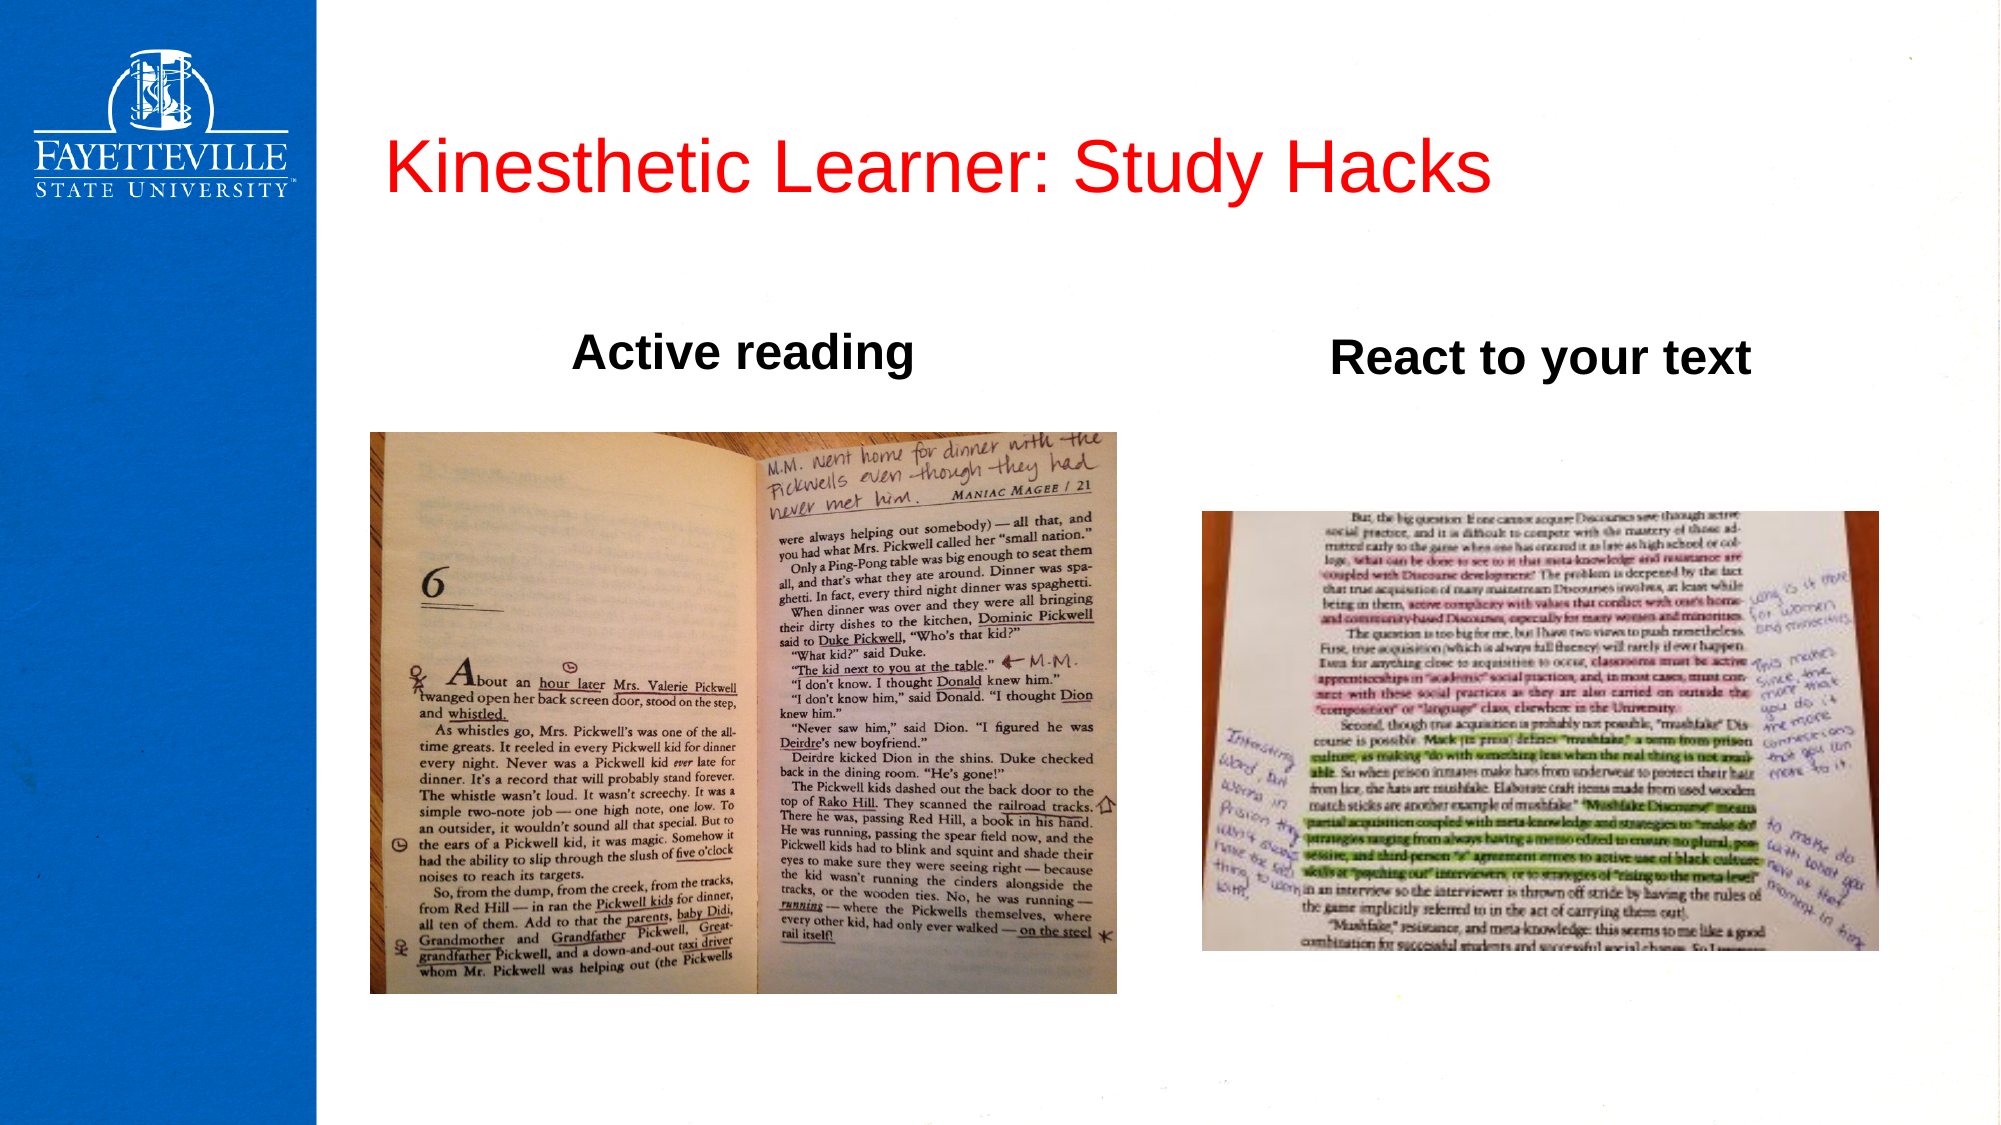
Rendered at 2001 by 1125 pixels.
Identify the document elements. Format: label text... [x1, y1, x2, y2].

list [1202, 511, 1879, 951]
picture [0, 0, 2000, 1125]
title Kinesthetic Learner: Study Hacks [370, 59, 1915, 278]
list React to your text [1167, 257, 1915, 394]
list Active reading [370, 252, 1117, 388]
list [370, 432, 1117, 994]
